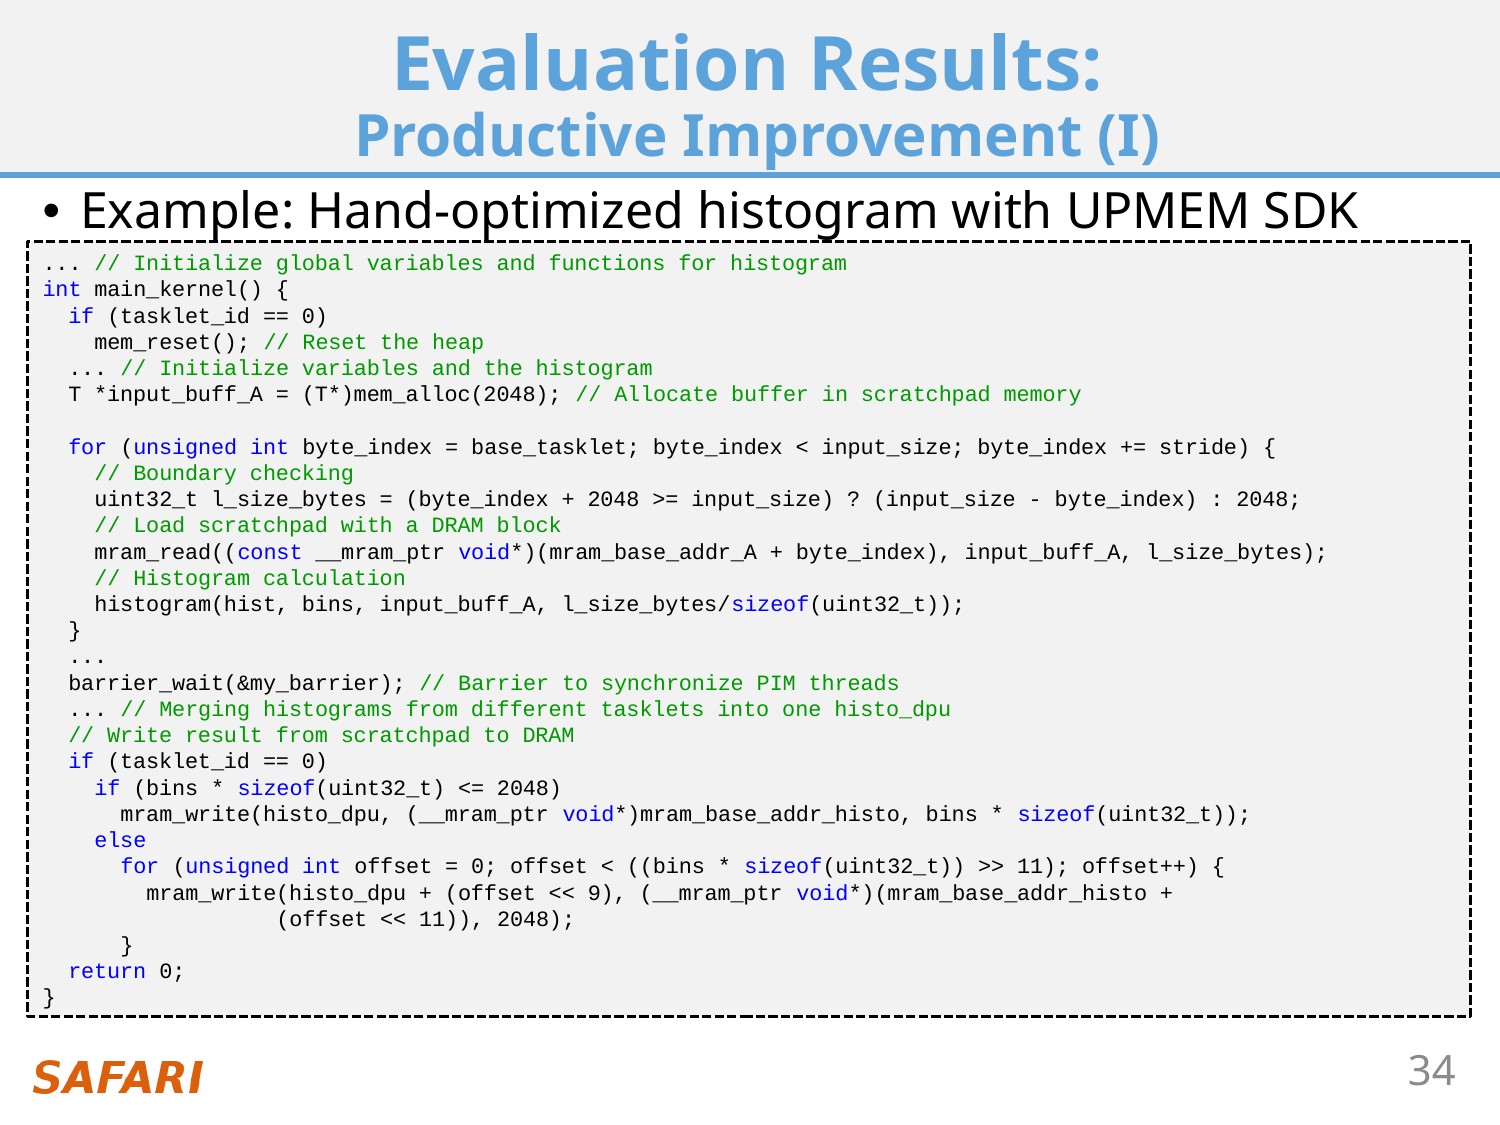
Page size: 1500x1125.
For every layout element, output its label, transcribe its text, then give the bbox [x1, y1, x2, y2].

text_box ... // Initialize global variables and functions for histogram int main_kernel() { if (tasklet_id == 0) mem_reset(); // Reset the heap ... // Initialize variables and the histogram T *input_buff_A = (T*)mem_alloc(2048); // Allocate buffer in scratchpad memory for (unsigned int byte_index = base_tasklet; byte_index < input_size; byte_index += stride) { // Boundary checking uint32_t l_size_bytes = (byte_index + 2048 >= input_size) ? (input_size - byte_index) : 2048; // Load scratchpad with a DRAM block mram_read((const __mram_ptr void*)(mram_base_addr_A + byte_index), input_buff_A, l_size_bytes); // Histogram calculation histogram(hist, bins, input_buff_A, l_size_bytes/sizeof(uint32_t)); } ... barrier_wait(&my_barrier); // Barrier to synchronize PIM threads ... // Merging histograms from different tasklets into one histo_dpu // Write result from scratchpad to DRAM if (tasklet_id == 0) if (bins * sizeof(uint32_t) <= 2048) mram_write(histo_dpu, (__mram_ptr void*)mram_base_addr_histo, bins * sizeof(uint32_t)); else for (unsigned int offset = 0; offset < ((bins * sizeof(uint32_t)) >> 11); offset++) { mram_write(histo_dpu + (offset << 9), (__mram_ptr void*)(mram_base_addr_histo + (offset << 11)), 2048); } return 0; } [27, 241, 1471, 1017]
picture [31, 1051, 209, 1104]
title Evaluation Results: Productive Improvement (I) [27, 21, 1487, 174]
list Example: Hand-optimized histogram with UPMEM SDK [27, 178, 1487, 988]
